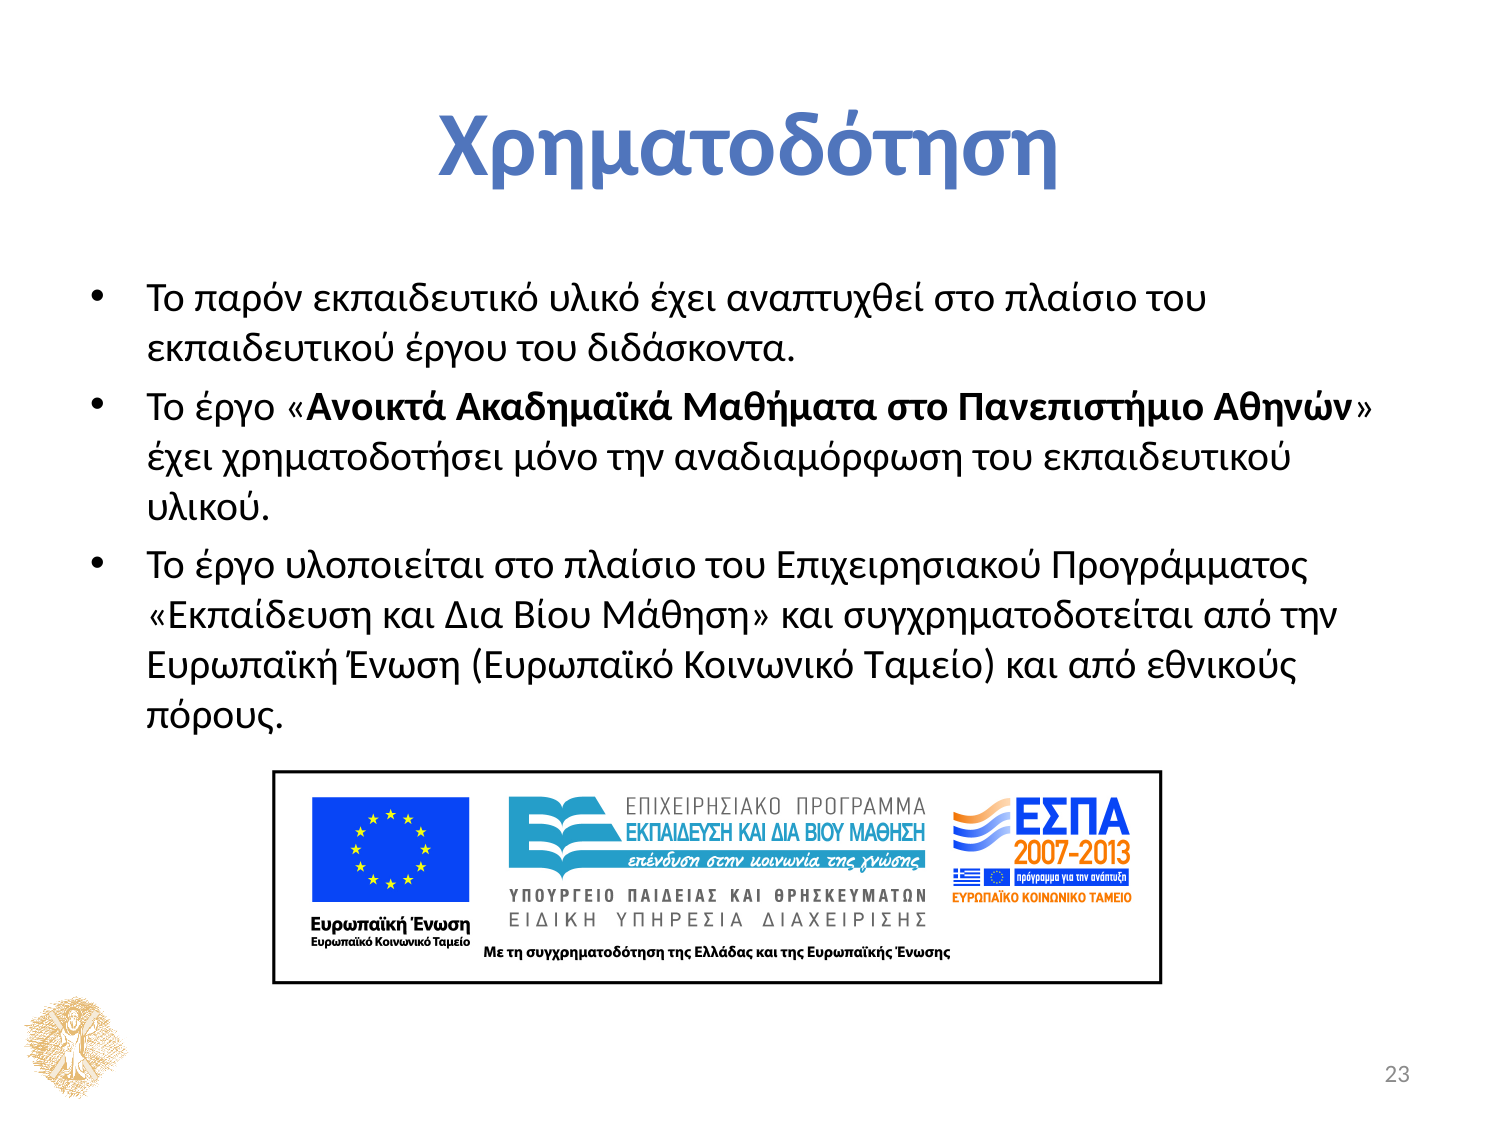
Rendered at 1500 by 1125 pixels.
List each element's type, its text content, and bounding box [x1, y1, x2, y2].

title Χρηματοδότηση [75, 45, 1425, 233]
picture [17, 986, 137, 1103]
picture [265, 762, 1169, 991]
list Το παρόν εκπαιδευτικό υλικό έχει αναπτυχθεί στo πλαίσιo του εκπαιδευτικού έργου του διδάσκοντα. Το έργο «Ανοικτά Ακαδημαϊκά Μαθήματα στο Πανεπιστήμιο Αθηνών» έχει χρηματοδοτήσει μόνο την αναδιαμόρφωση του εκπαιδευτικού υλικού. Το έργο υλοποιείται στο πλαίσιο του Επιχειρησιακού Προγράμματος «Εκπαίδευση και Δια Βίου Μάθηση» και συγχρηματοδοτείται από την Ευρωπαϊκή Ένωση (Ευρωπαϊκό Κοινωνικό Ταμείο) και από εθνικούς πόρους. [75, 262, 1425, 1005]
slide_number 23 [1074, 1042, 1425, 1103]
